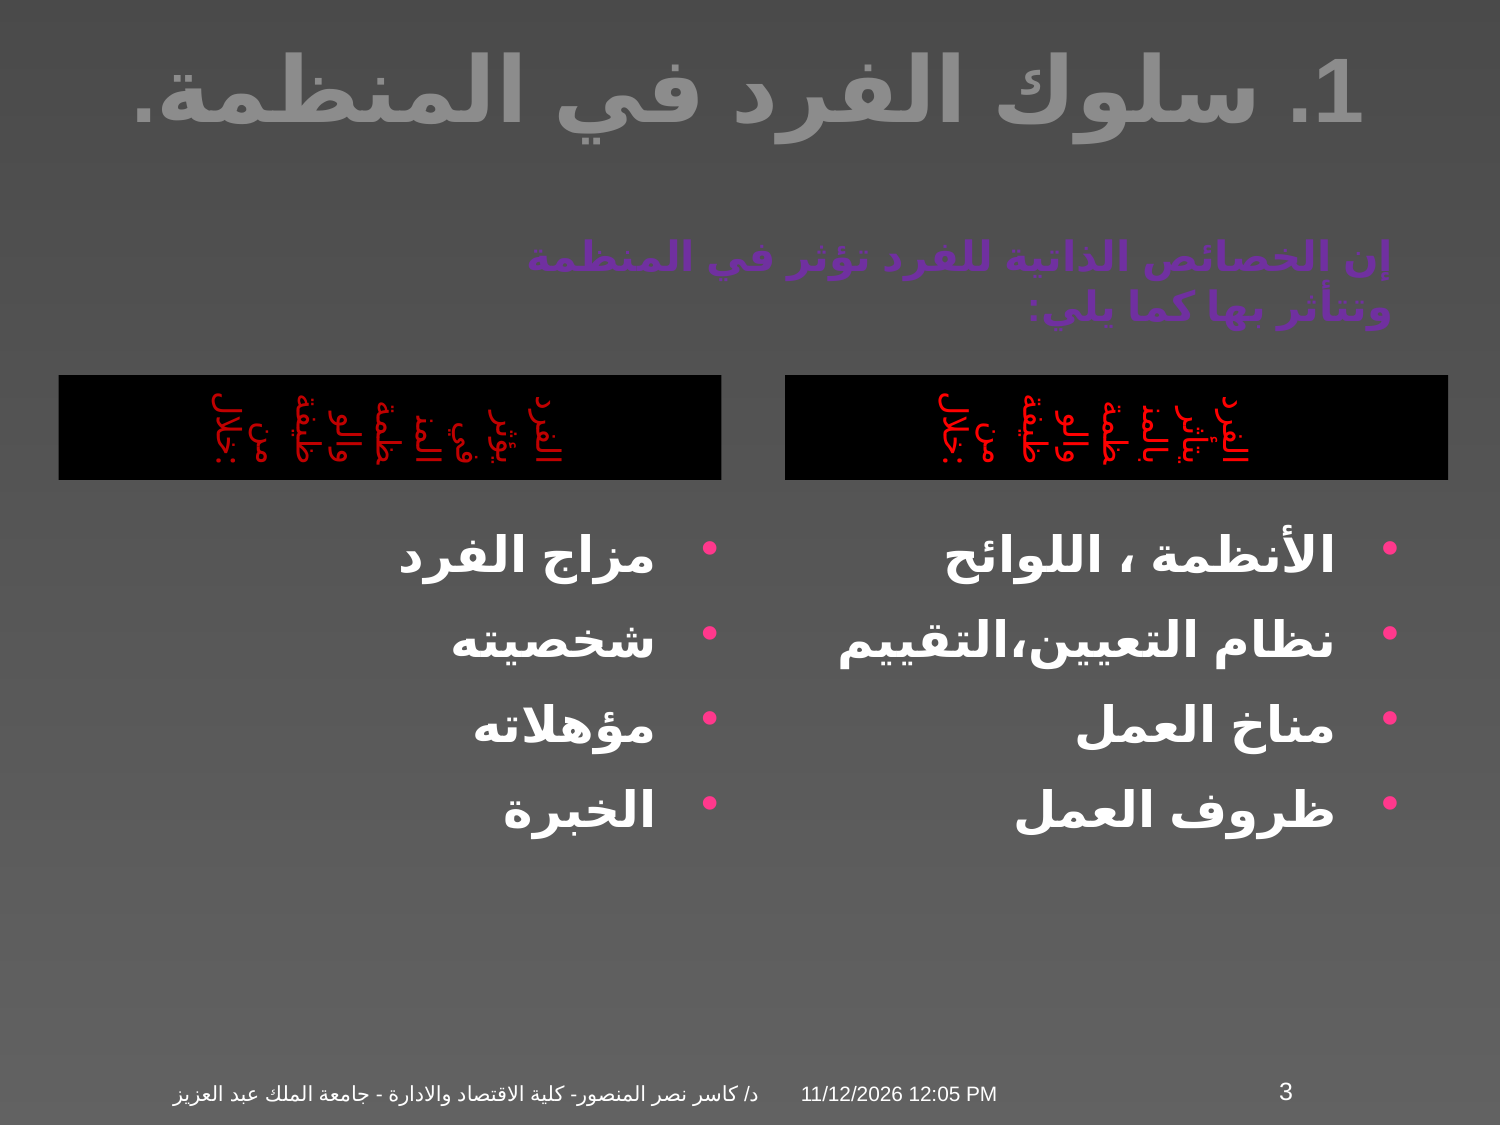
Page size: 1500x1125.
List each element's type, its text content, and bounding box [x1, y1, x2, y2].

footer د/ كاسر نصر المنصور- كلية الاقتصاد والادارة - جامعة الملك عبد العزيز [75, 1063, 774, 1113]
text_box 1. سلوك الفرد في المنظمة. [115, 23, 1380, 149]
slide_number 3 [1245, 1063, 1328, 1113]
list الفرد يؤثر في المنظمة والوظيفة من خلال: [58, 374, 722, 481]
list الفرد يتأثر بالمنظمة والوظيفة من خلال: [784, 374, 1449, 481]
list مزاج الفرد شخصيته مؤهلاته الخبرة [82, 515, 745, 970]
text_box إن الخصائص الذاتية للفرد تؤثر في المنظمة وتتأثر بها كما يلي: [492, 222, 1409, 338]
slide_number 04 تشرين الثاني، 09 [786, 1063, 1136, 1113]
list الأنظمة ، اللوائح نظام التعيين،التقييم مناخ العمل ظروف العمل [761, 515, 1425, 1005]
